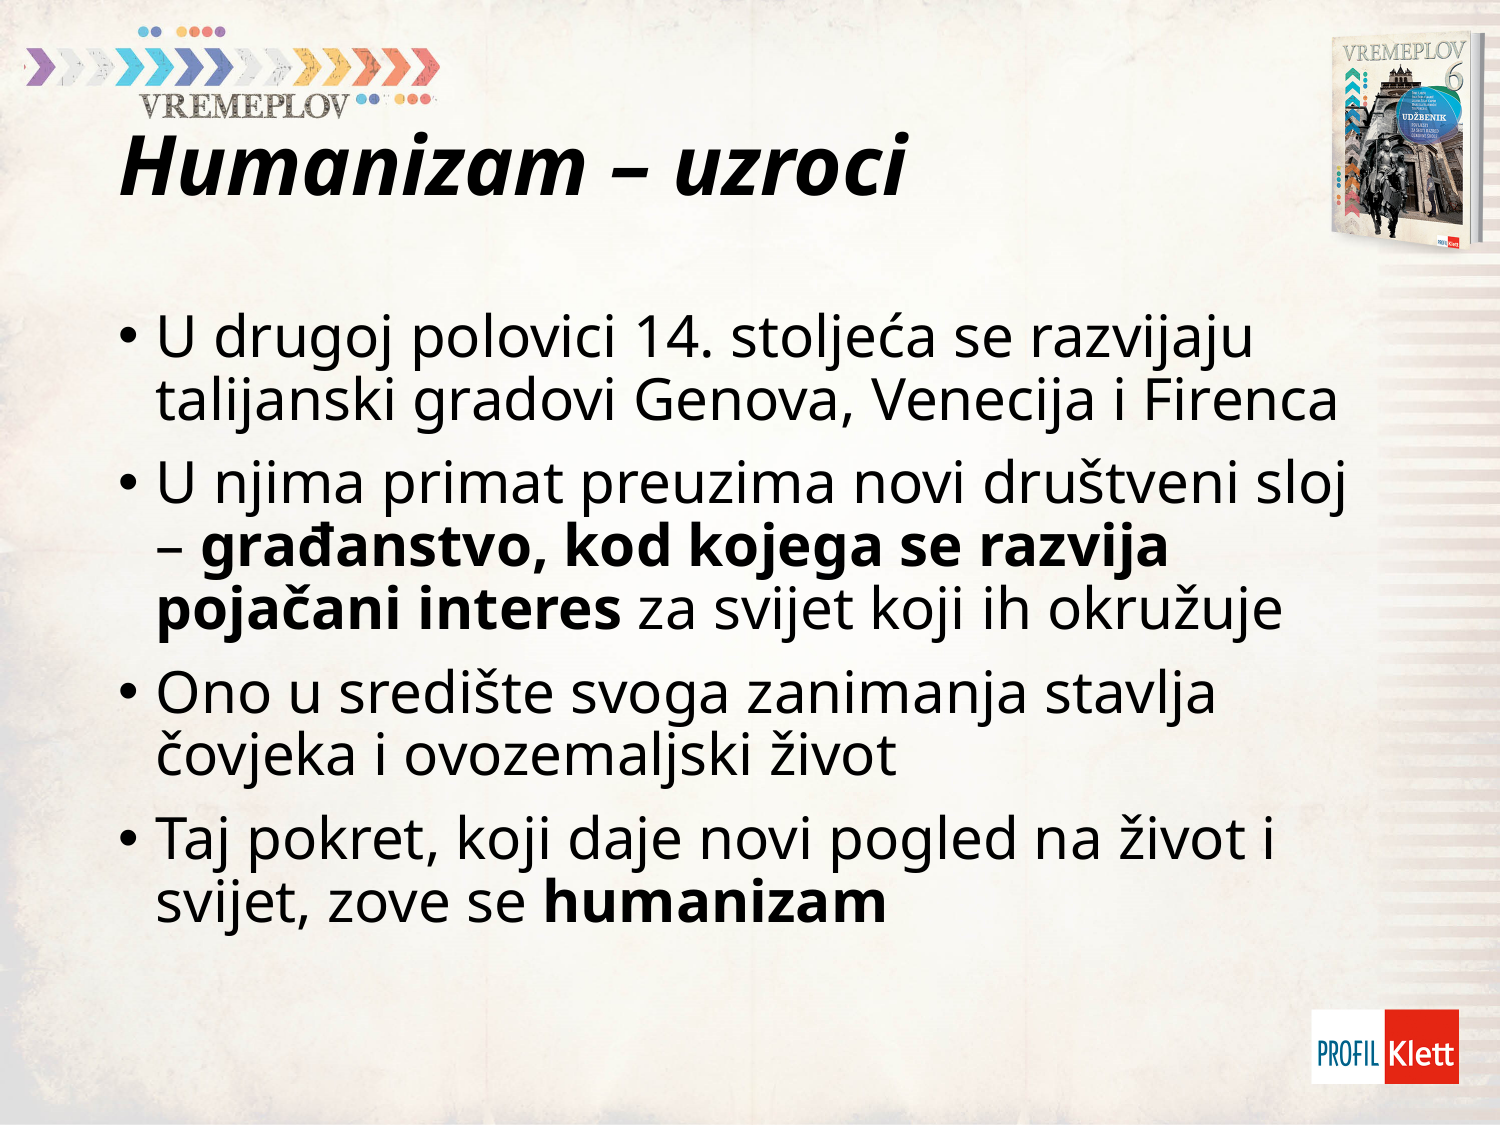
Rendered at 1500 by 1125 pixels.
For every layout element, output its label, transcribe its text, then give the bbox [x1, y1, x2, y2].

title Humanizam – uzroci [103, 59, 1397, 278]
list U drugoj polovici 14. stoljeća se razvijaju talijanski gradovi Genova, Venecija i Firenca U njima primat preuzima novi društveni sloj – građanstvo, kod kojega se razvija pojačani interes za svijet koji ih okružuje Ono u središte svoga zanimanja stavlja čovjeka i ovozemaljski život Taj pokret, koji daje novi pogled na život i svijet, zove se humanizam [103, 299, 1397, 1014]
picture [0, 0, 1500, 1125]
